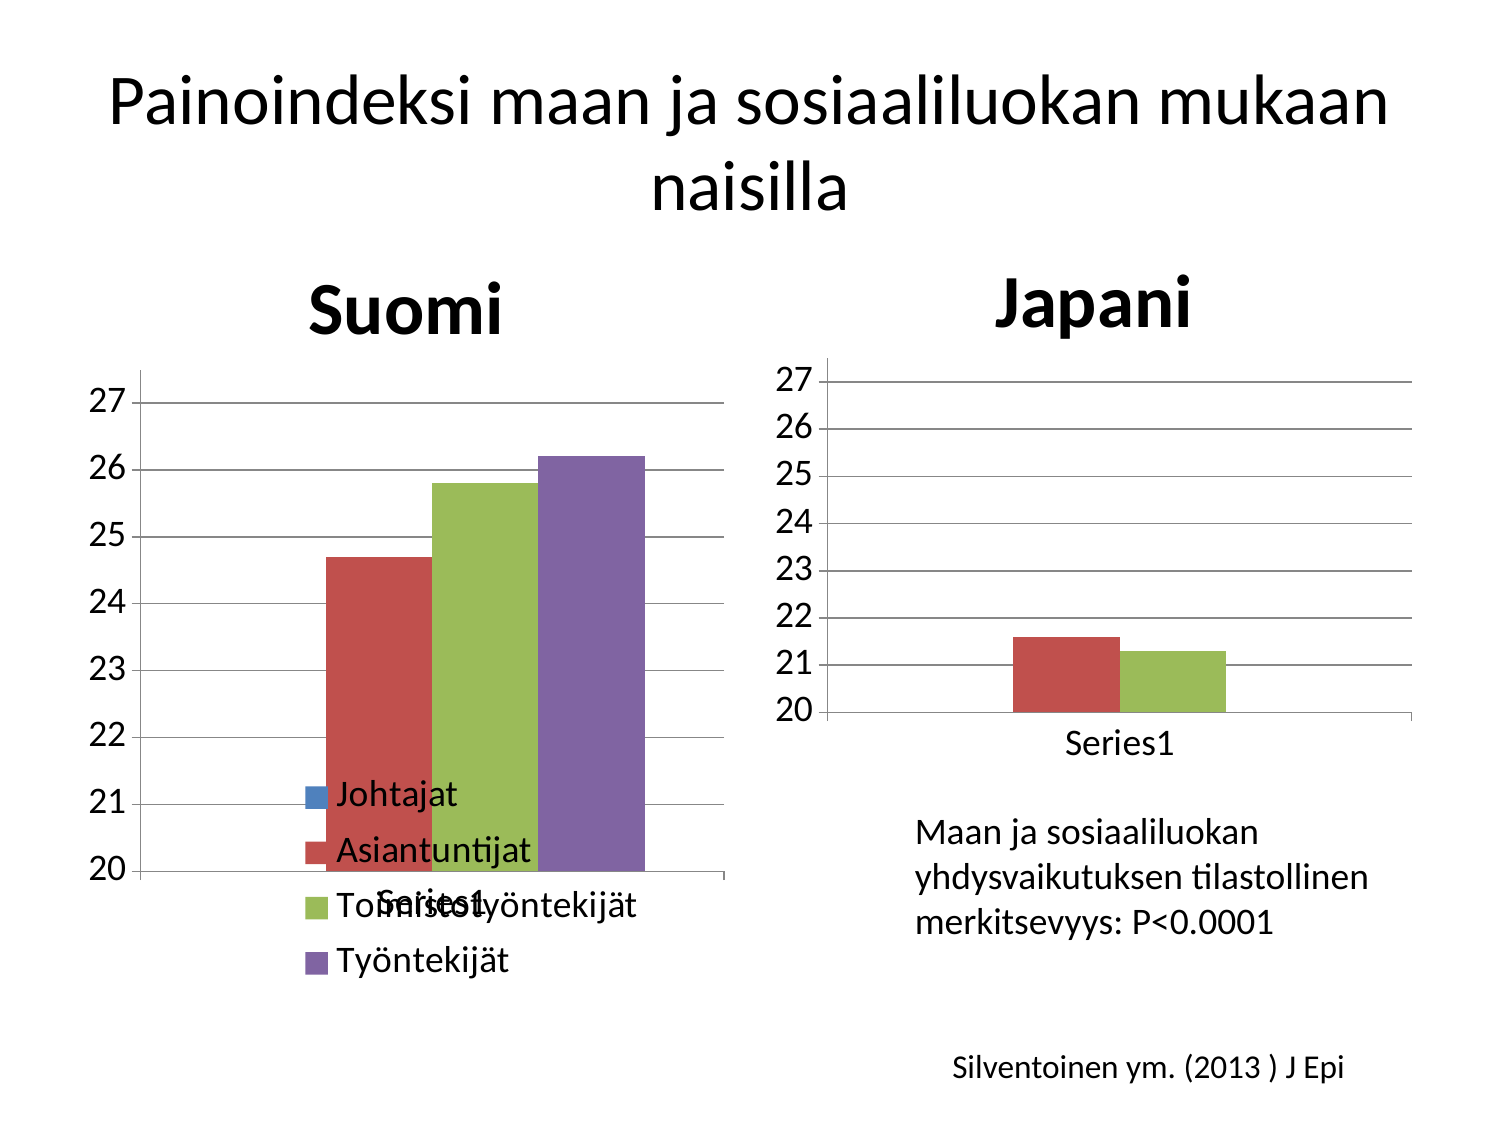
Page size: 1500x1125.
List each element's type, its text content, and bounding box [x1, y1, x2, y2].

chart [74, 356, 738, 1001]
text_box Maan ja sosiaaliluokan yhdysvaikutuksen tilastollinen merkitsevyys: P<0.0001 [900, 799, 1400, 950]
list Japani [762, 245, 1426, 349]
list Suomi [75, 251, 738, 356]
chart [761, 349, 1426, 774]
text_box Silventoinen ym. (2013 ) J Epi [937, 1037, 1425, 1093]
title Painoindeksi maan ja sosiaaliluokan mukaan naisilla [75, 45, 1425, 233]
